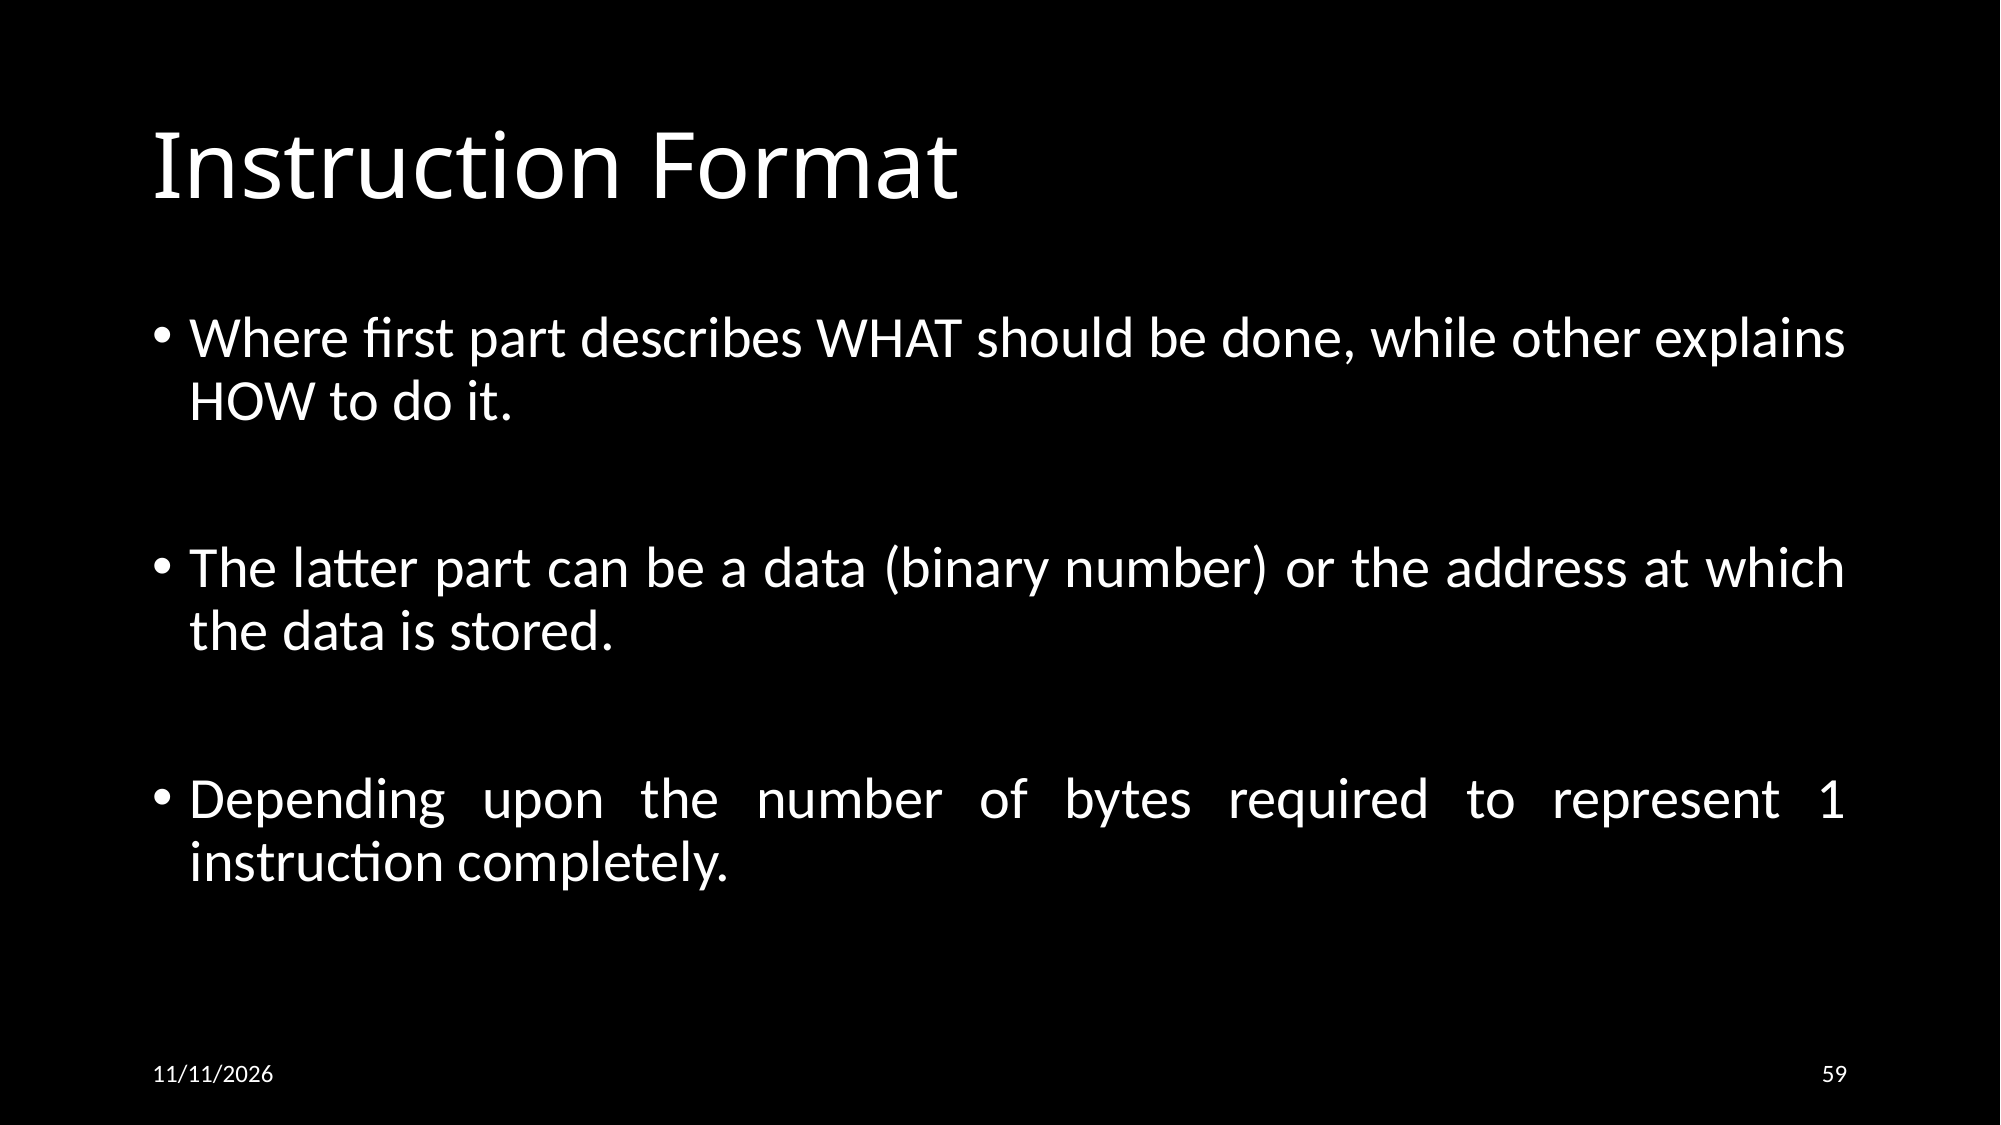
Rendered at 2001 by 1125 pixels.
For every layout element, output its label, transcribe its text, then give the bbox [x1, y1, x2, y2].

slide_number 19-Sep-15 [137, 1042, 588, 1103]
list Where first part describes WHAT should be done, while other explains HOW to do it. The latter part can be a data (binary number) or the address at which the data is stored. Depending upon the number of bytes required to represent 1 instruction completely. [137, 299, 1863, 1014]
slide_number 59 [1412, 1042, 1863, 1103]
title Instruction Format [137, 59, 1863, 278]
